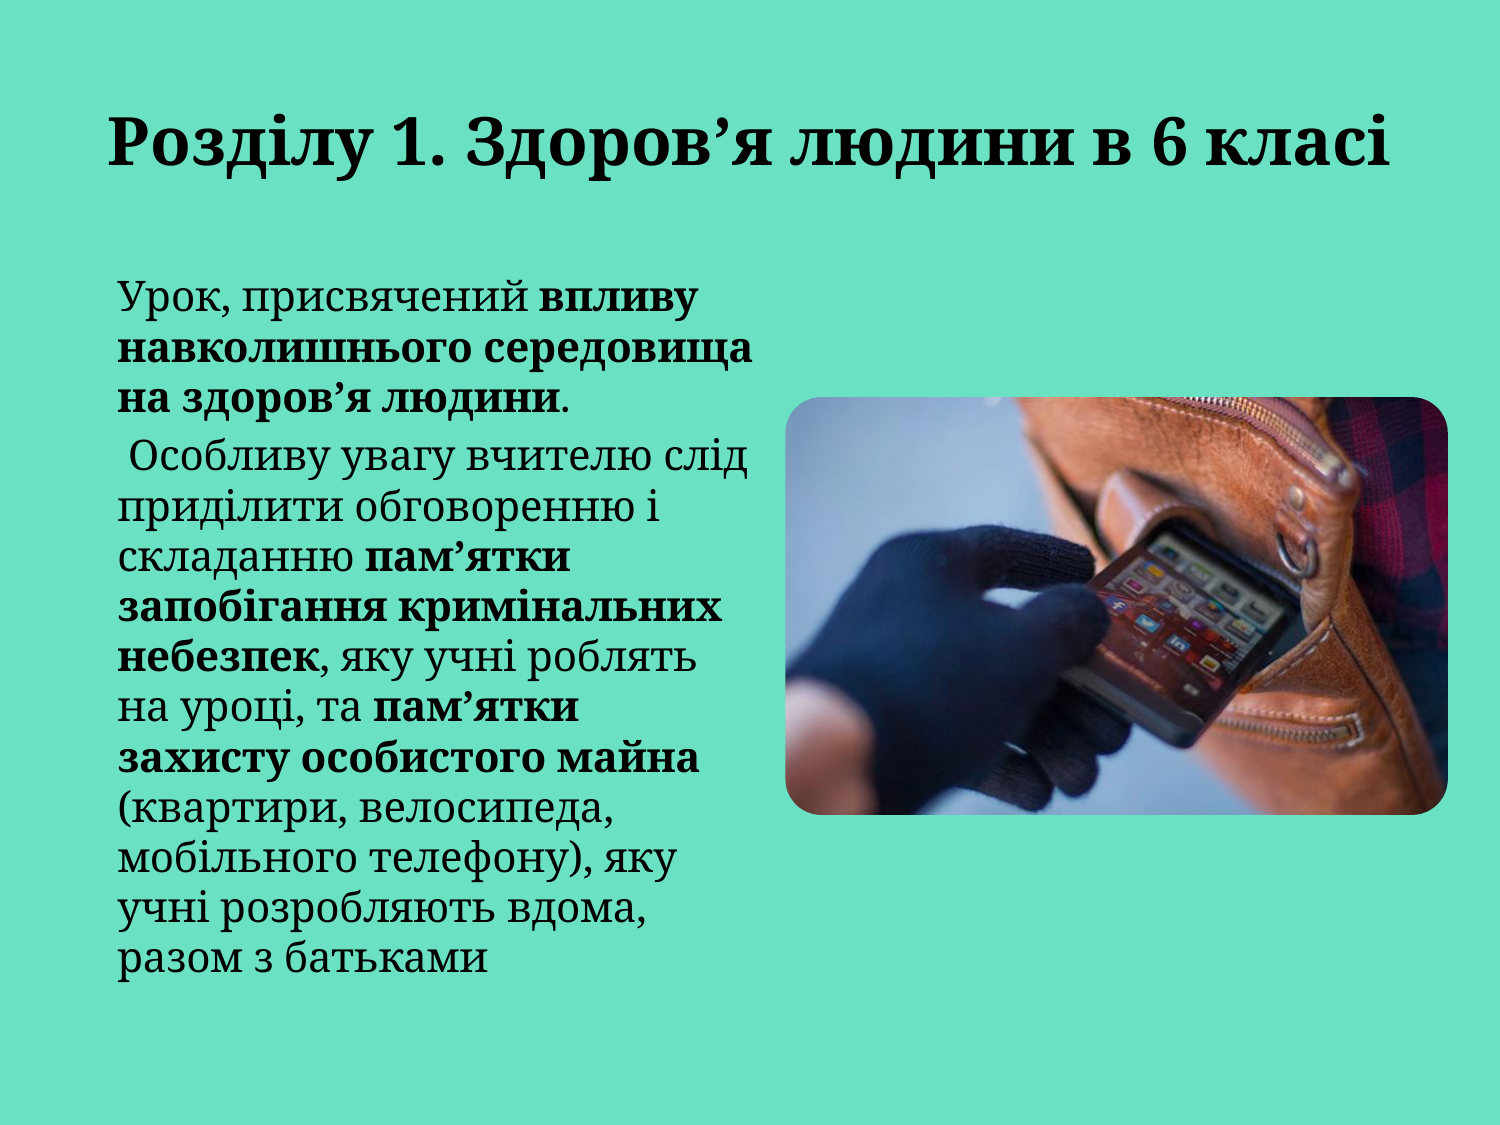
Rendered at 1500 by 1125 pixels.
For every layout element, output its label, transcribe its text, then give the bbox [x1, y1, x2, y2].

list Урок, присвячений впливу навколишнього середовища на здоров’я людини. Особливу увагу вчителю слід приділити обговоренню і складанню пам’ятки запобігання кримінальних небезпек, яку учні роблять на уроці, та пам’ятки захисту особистого майна (квартири, велосипеда, мобільного телефону), яку учні розробляють вдома, разом з батьками [75, 262, 774, 1005]
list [785, 396, 1449, 816]
title Розділу 1. Здоров’я людини в 6 класі [75, 45, 1425, 233]
